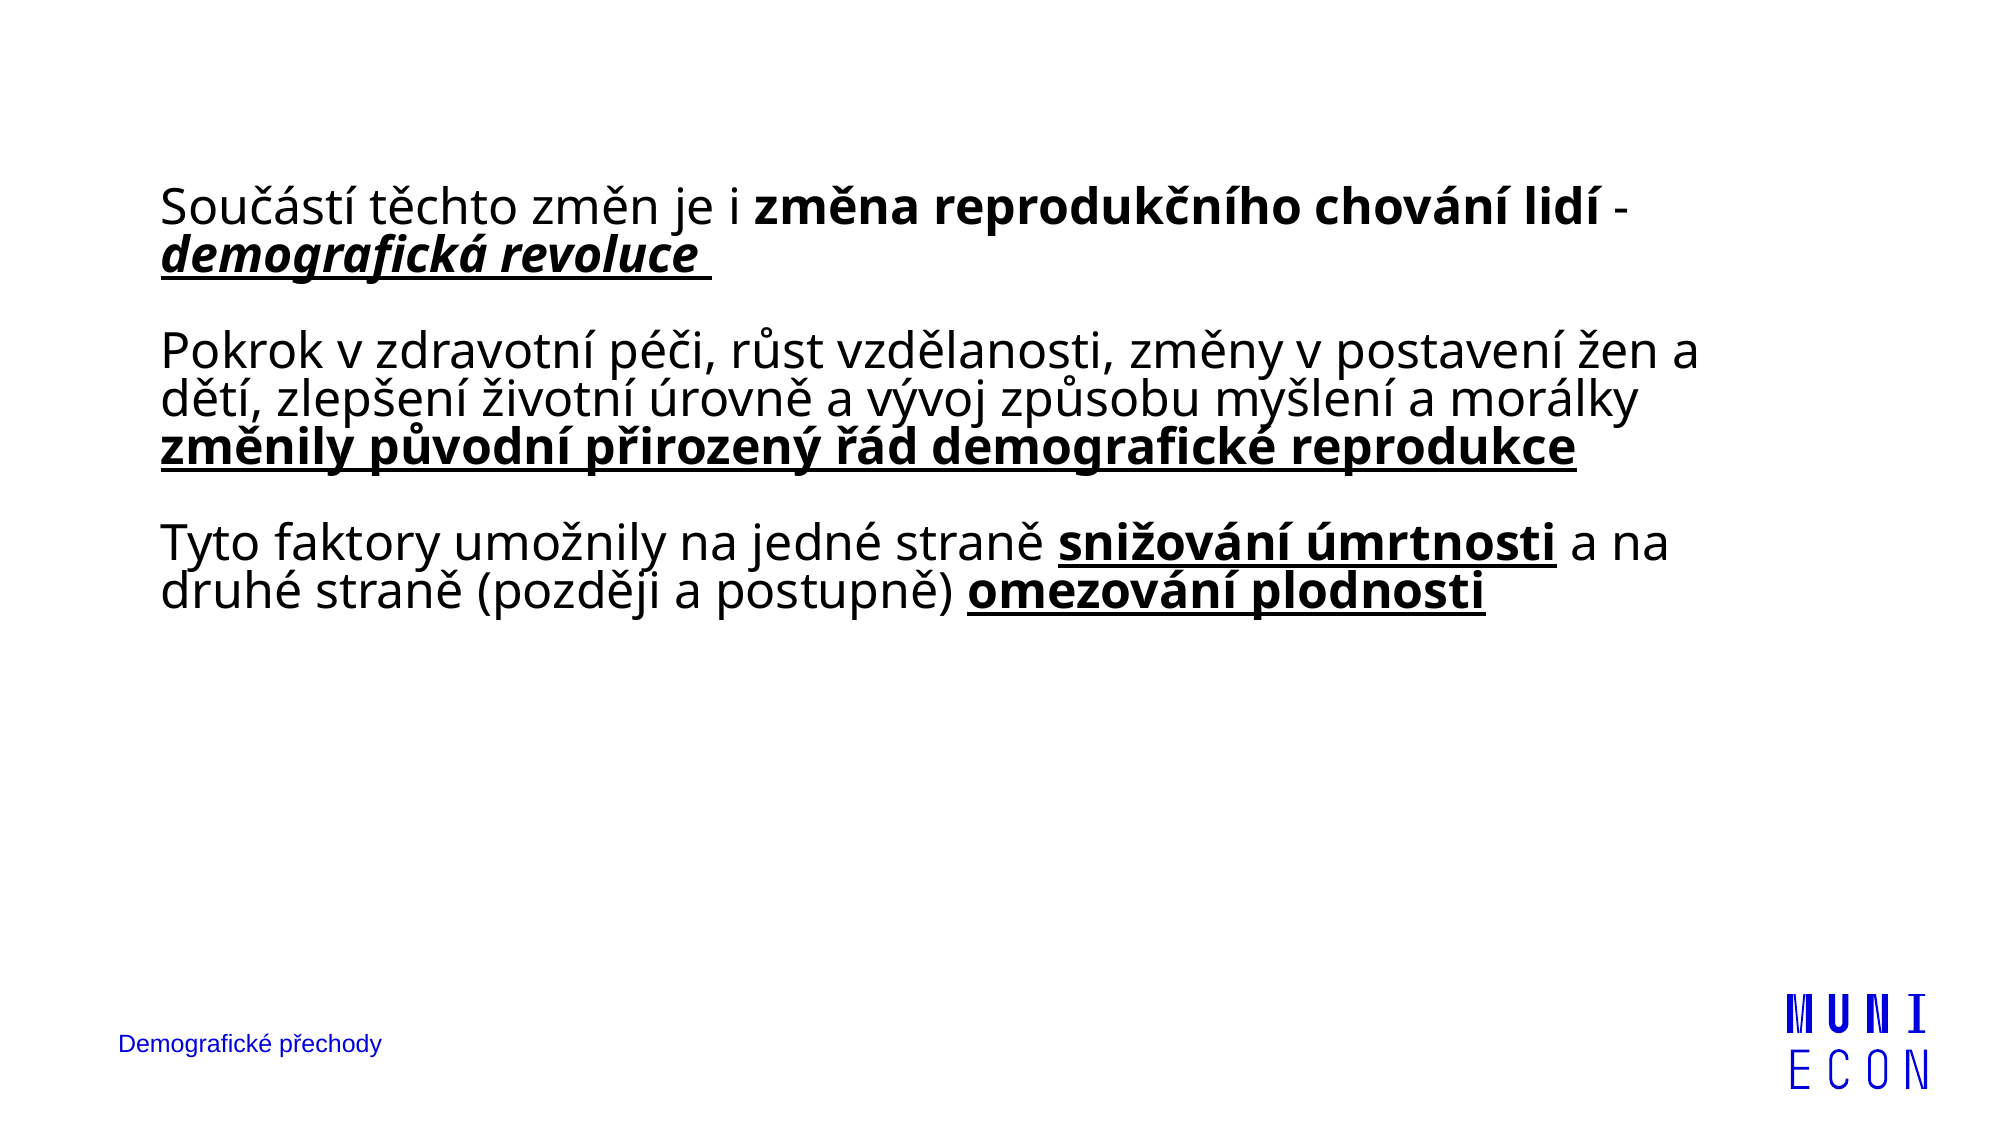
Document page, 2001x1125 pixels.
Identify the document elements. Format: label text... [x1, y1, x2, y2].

footer Demografické přechody [118, 1021, 1418, 1063]
list Součástí těchto změn je i změna reprodukčního chování lidí - demografická revoluce Pokrok v zdravotní péči, růst vzdělanosti, změny v postavení žen a dětí, zlepšení životní úrovně a vývoj způsobu myšlení a morálky změnily původní přirozený řád demografické reprodukce Tyto faktory umožnily na jedné straně snižování úmrtnosti a na druhé straně (později a postupně) omezování plodnosti [160, 78, 1769, 1005]
